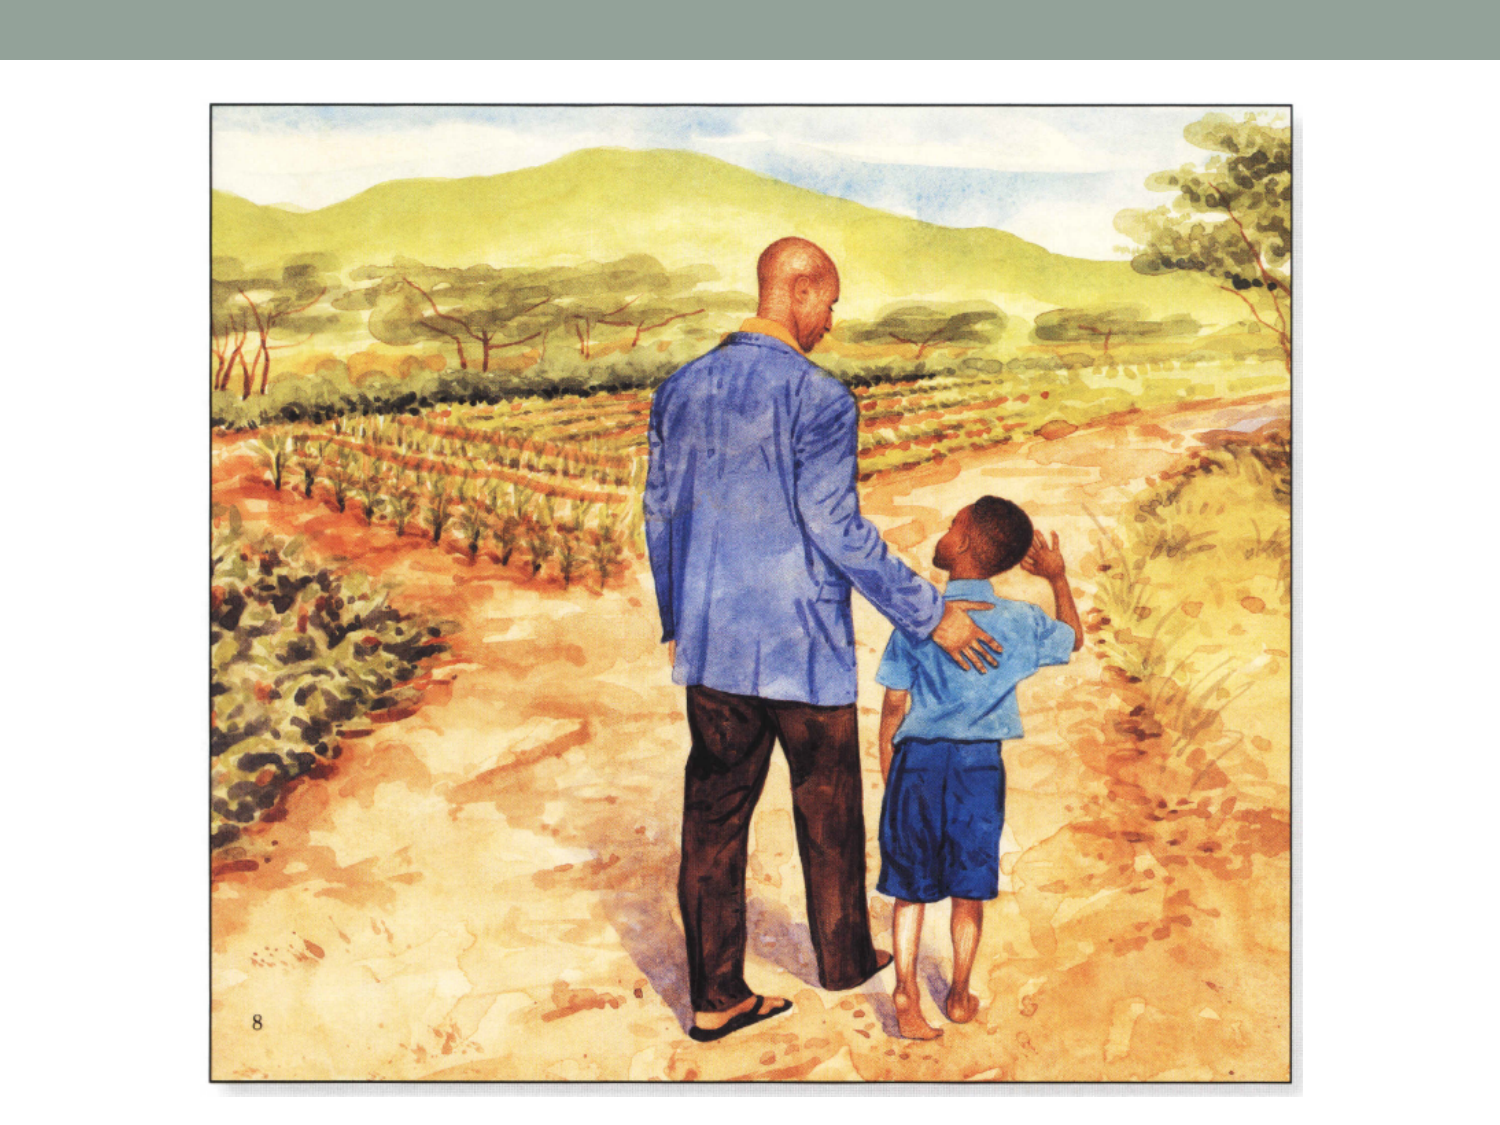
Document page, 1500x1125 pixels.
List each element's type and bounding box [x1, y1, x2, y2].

picture [199, 99, 1303, 1098]
